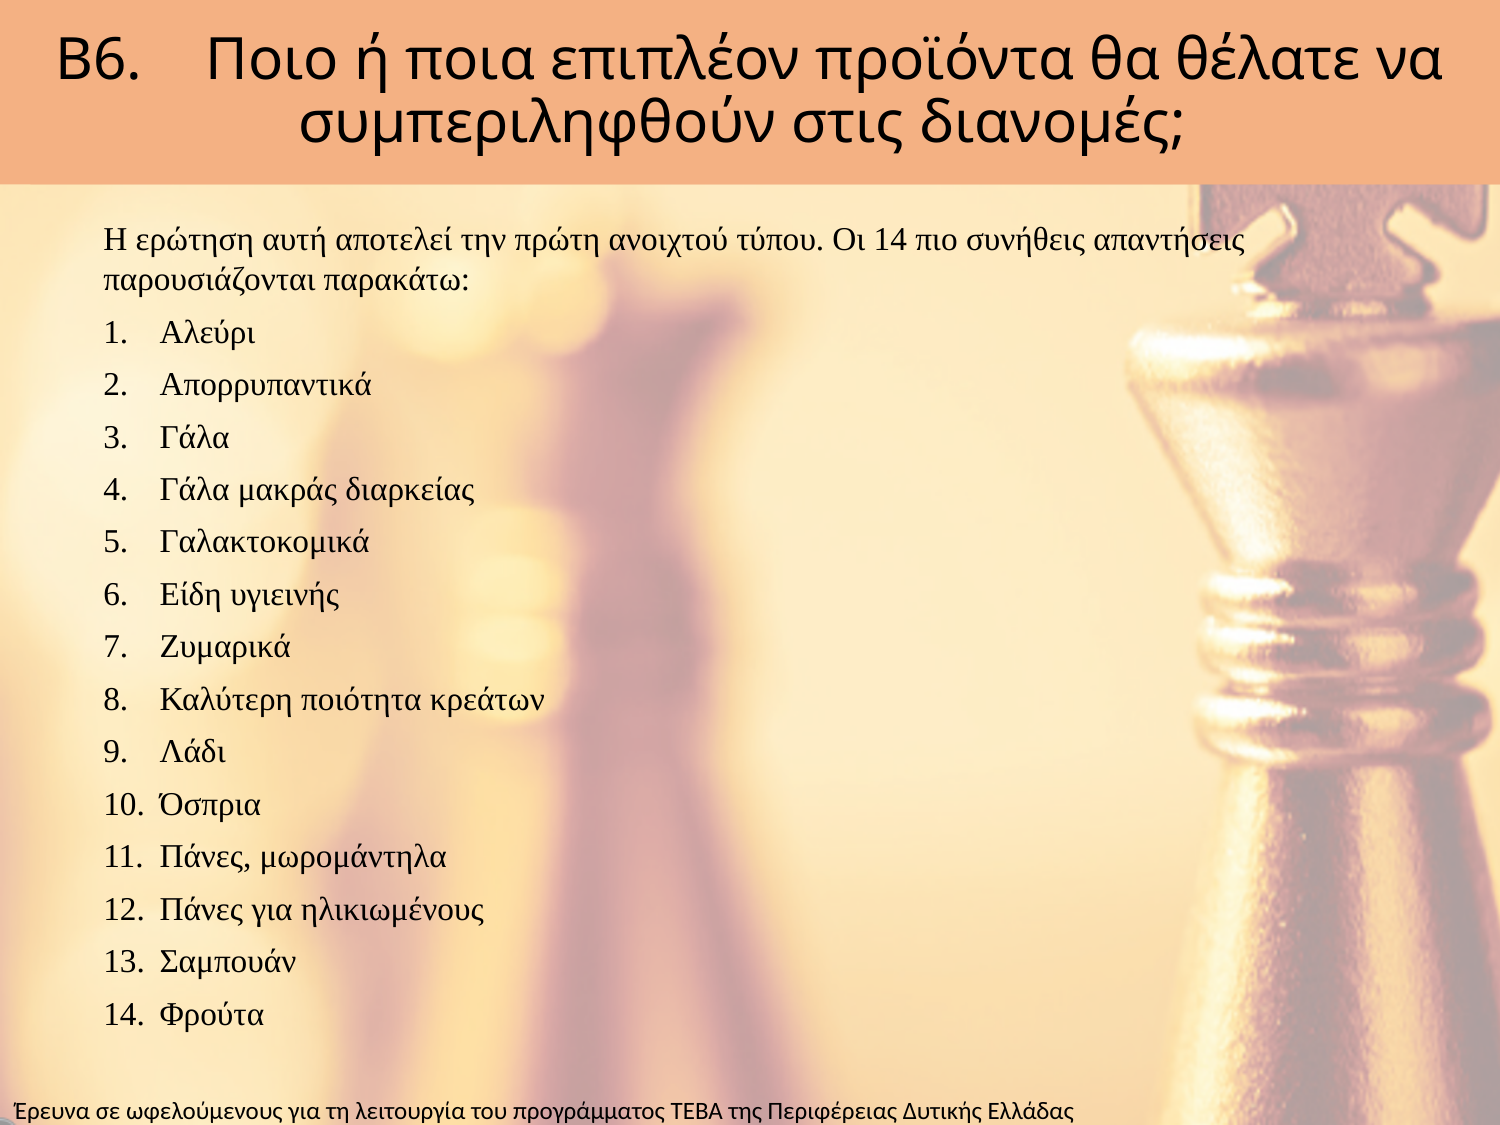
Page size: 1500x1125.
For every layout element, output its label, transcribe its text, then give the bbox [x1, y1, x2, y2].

title Β6. Ποιο ή ποια επιπλέον προϊόντα θα θέλατε να συμπεριληφθούν στις διανομές; [0, 0, 1500, 185]
text_box Η ερώτηση αυτή αποτελεί την πρώτη ανοιχτού τύπου. Οι 14 πιο συνήθεις απαντήσεις παρουσιάζονται παρακάτω: Αλεύρι Απορρυπαντικά Γάλα Γάλα μακράς διαρκείας Γαλακτοκομικά Είδη υγιεινής Ζυμαρικά Καλύτερη ποιότητα κρεάτων Λάδι Όσπρια Πάνες, μωρομάντηλα Πάνες για ηλικιωμένους Σαμπουάν Φρούτα [88, 210, 1412, 1039]
text_box Έρευνα σε ωφελούμενους για τη λειτουργία του προγράμματος ΤΕΒΑ της Περιφέρειας Δυτικής Ελλάδας [0, 1087, 1475, 1125]
